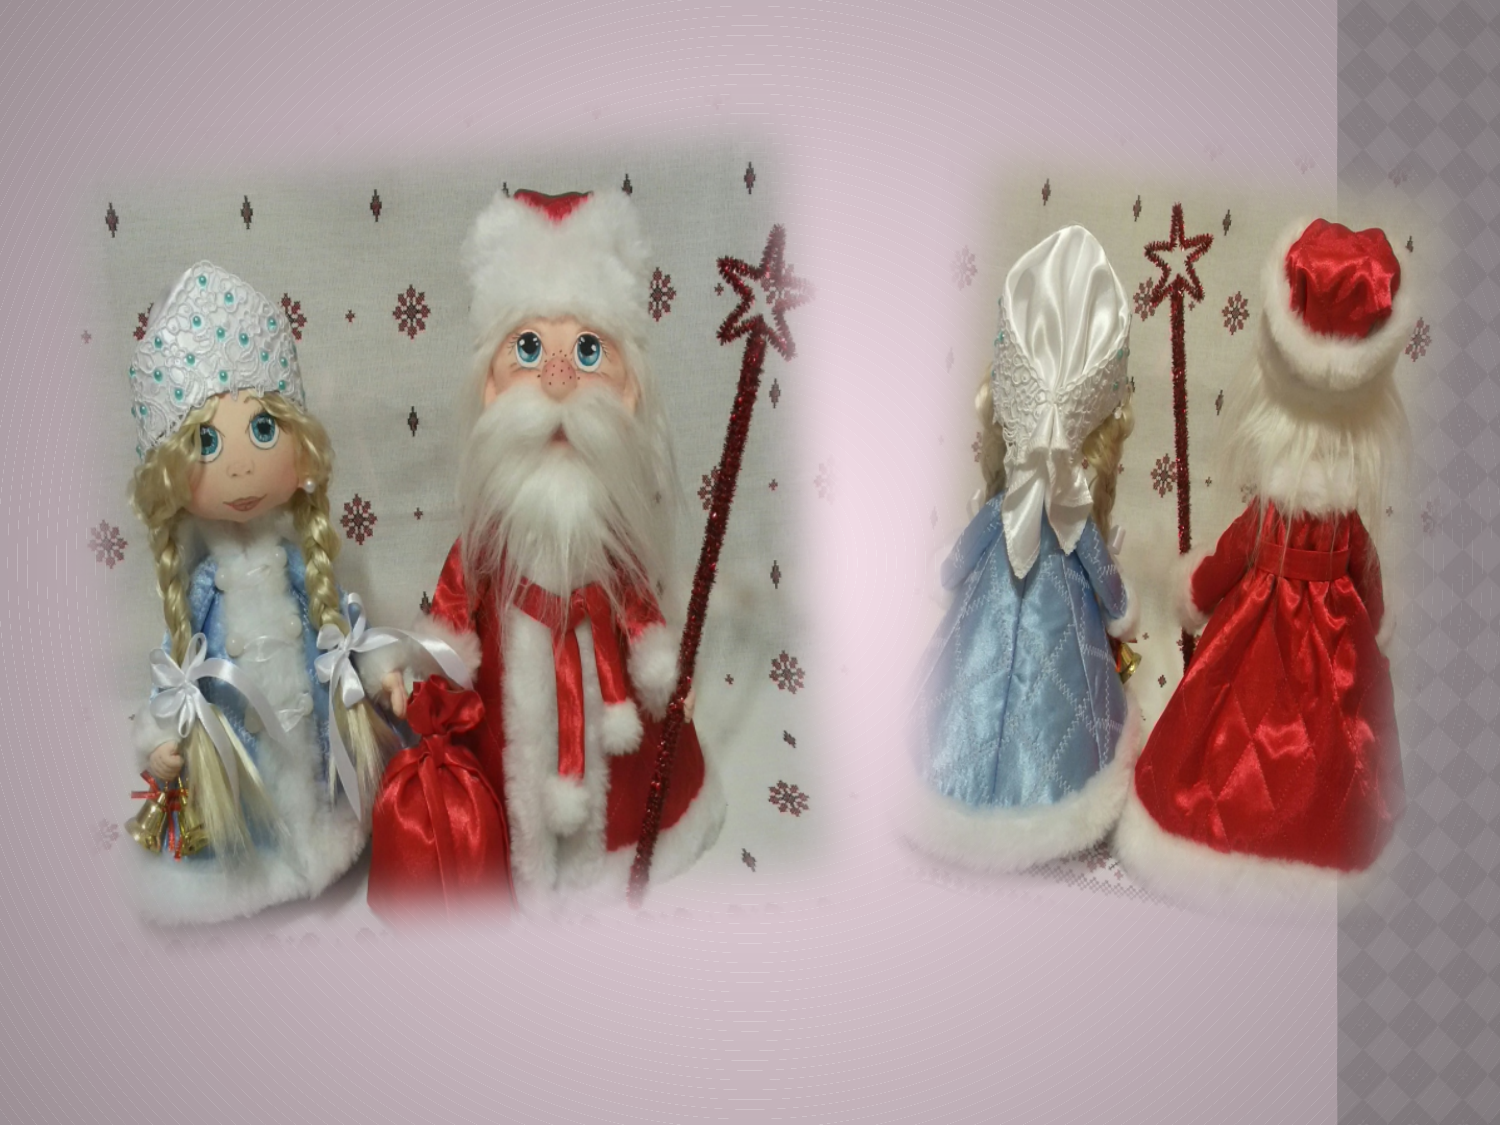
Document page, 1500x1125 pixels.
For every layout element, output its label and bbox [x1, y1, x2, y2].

picture [903, 125, 1462, 930]
picture [52, 103, 857, 951]
